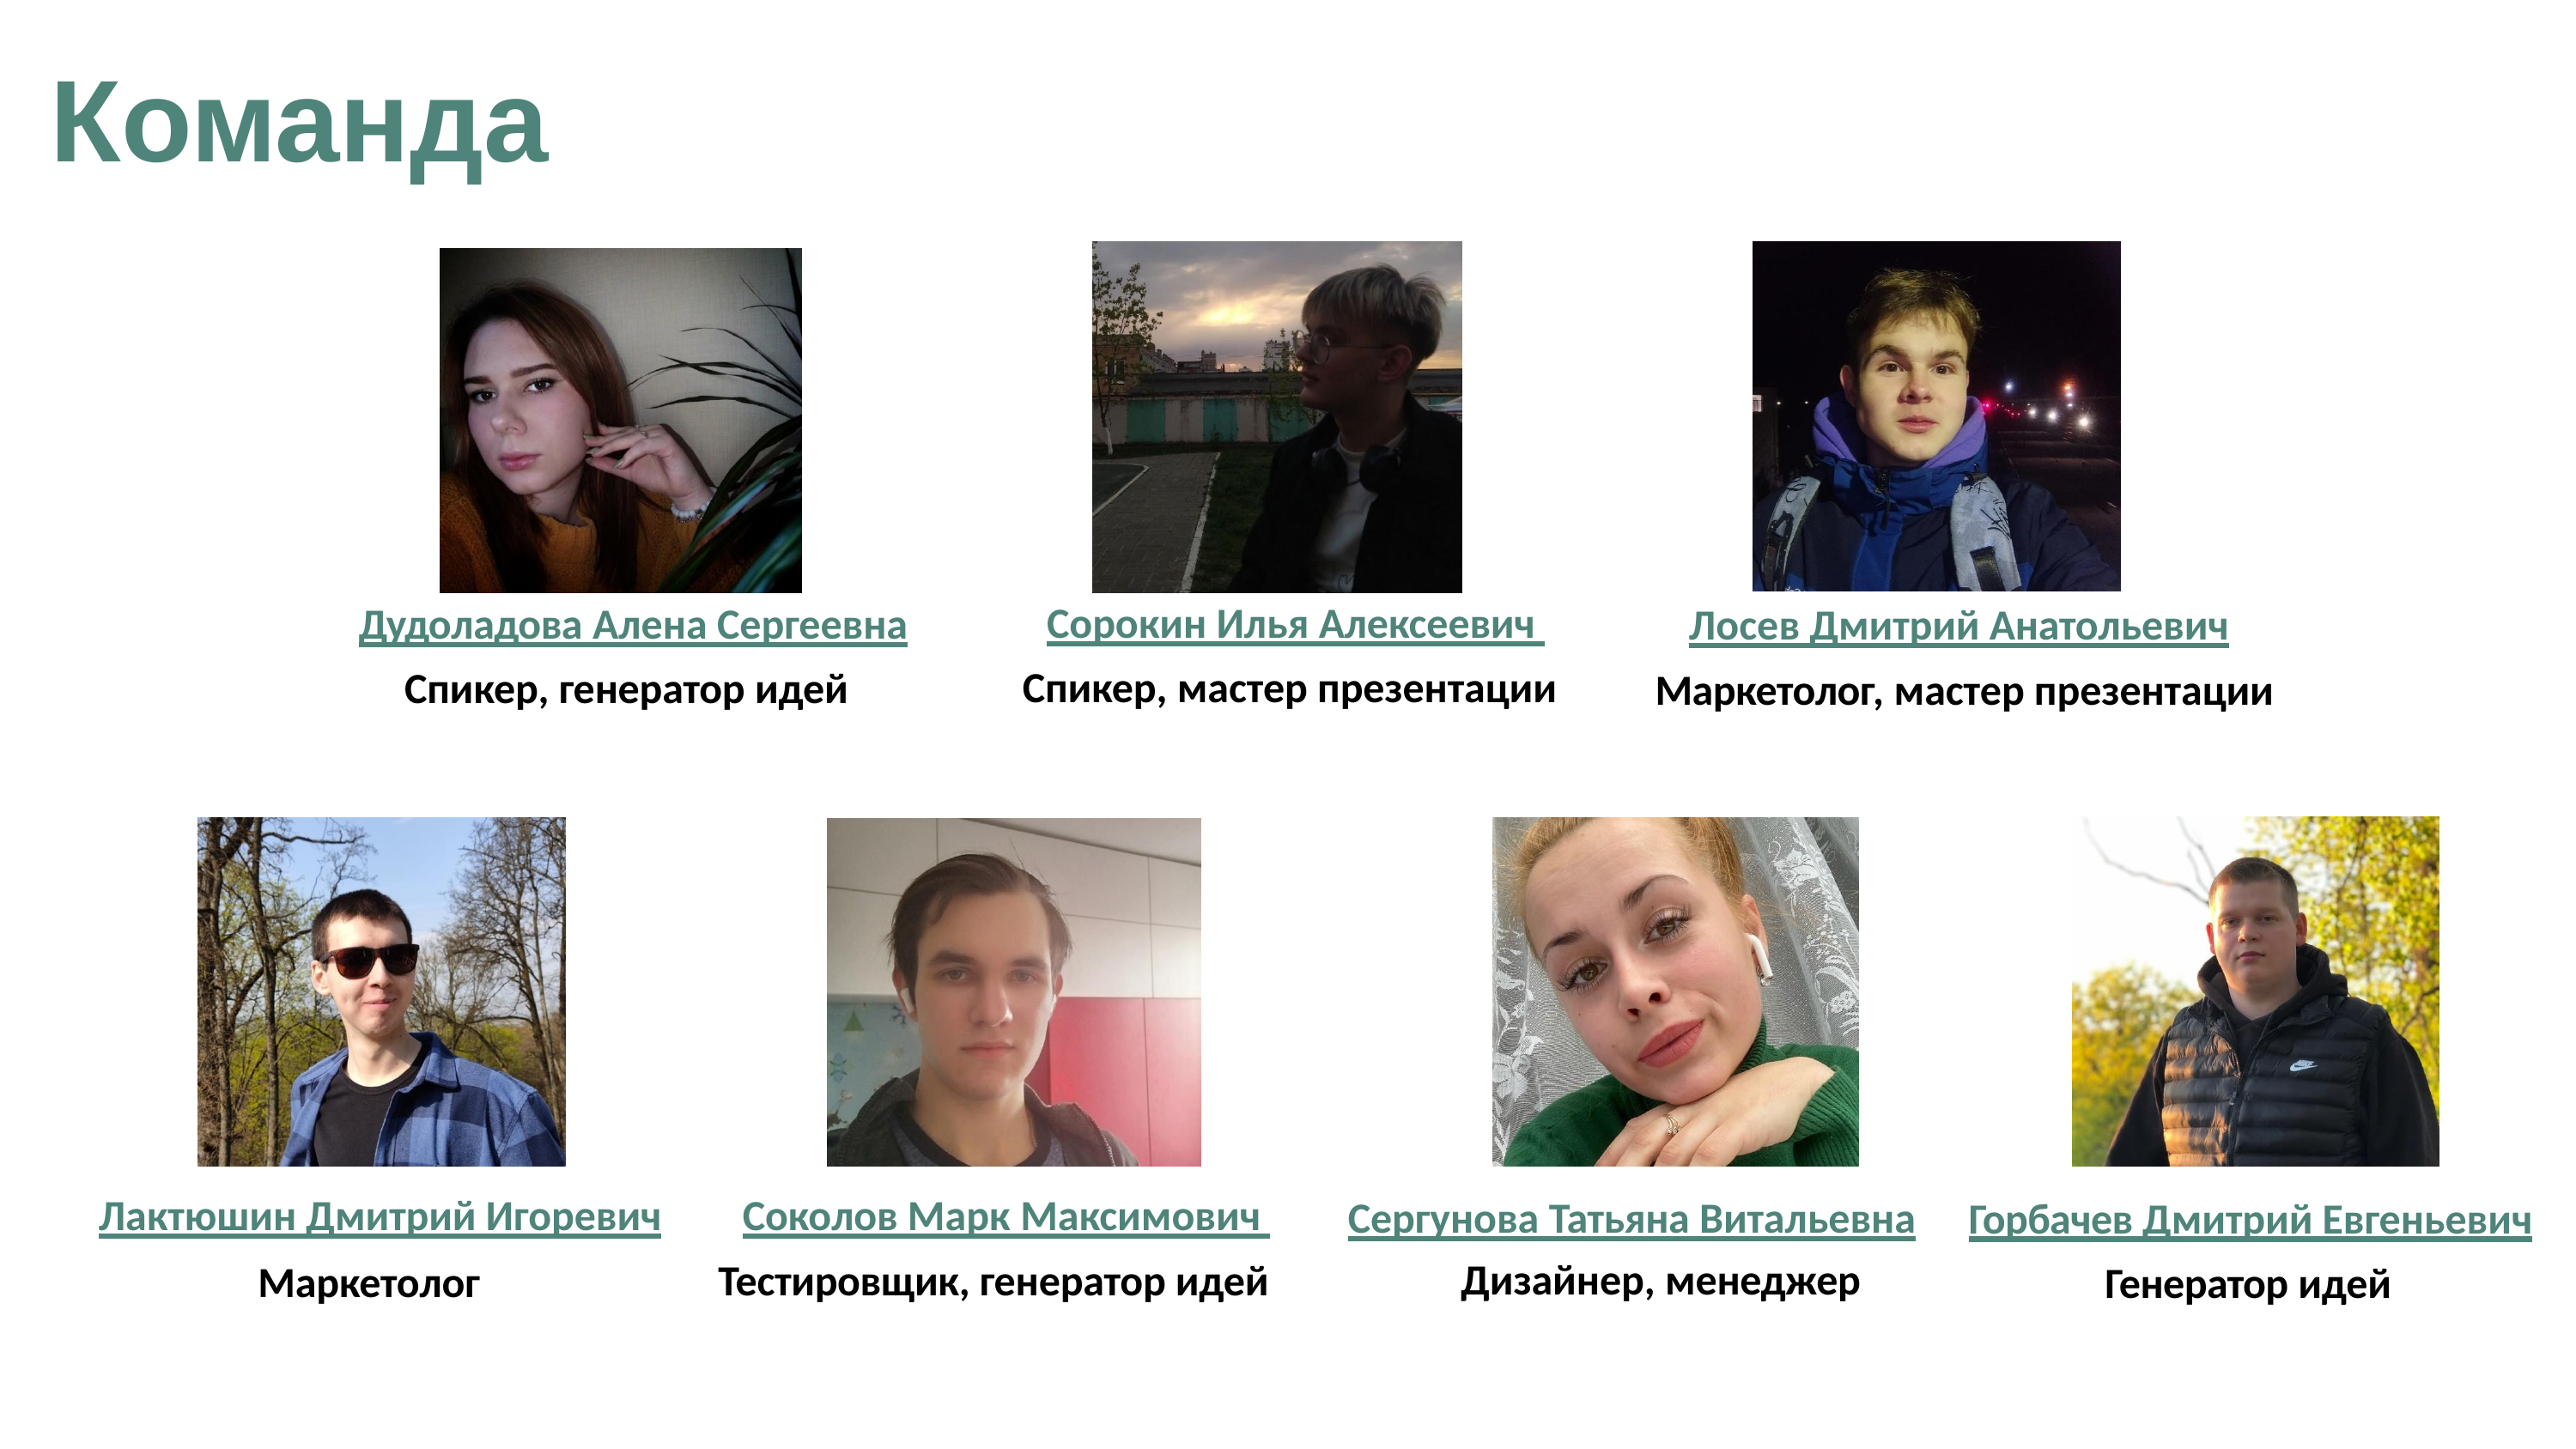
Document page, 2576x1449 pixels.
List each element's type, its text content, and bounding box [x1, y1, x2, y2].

picture [2072, 816, 2439, 1167]
picture [1753, 241, 2121, 591]
text_box Горбачев Дмитрий Евгеньевич Генератор идей [1966, 1175, 2541, 1307]
text_box Сергунова Татьяна Витальевна Дизайнер, менеджер [1346, 1178, 1923, 1304]
text_box Лосев Дмитрий Анатольевич Маркетолог, мастер презентации [1653, 581, 2281, 714]
picture [440, 248, 803, 593]
title Команда [48, 43, 554, 288]
picture [197, 817, 566, 1167]
picture [1092, 241, 1463, 593]
text_box Лактюшин Дмитрий Игоревич Маркетолог [96, 1169, 667, 1307]
picture [827, 818, 1201, 1167]
picture [1492, 817, 1859, 1167]
text_box Дудоладова Алена Сергеевна Спикер, генератор идей [357, 580, 914, 712]
text_box Сорокин Илья Алексеевич Спикер, мастер презентации [1020, 580, 1562, 712]
text_box Соколов Марк Максимович Тестировщик, генератор идей [716, 1173, 1278, 1305]
